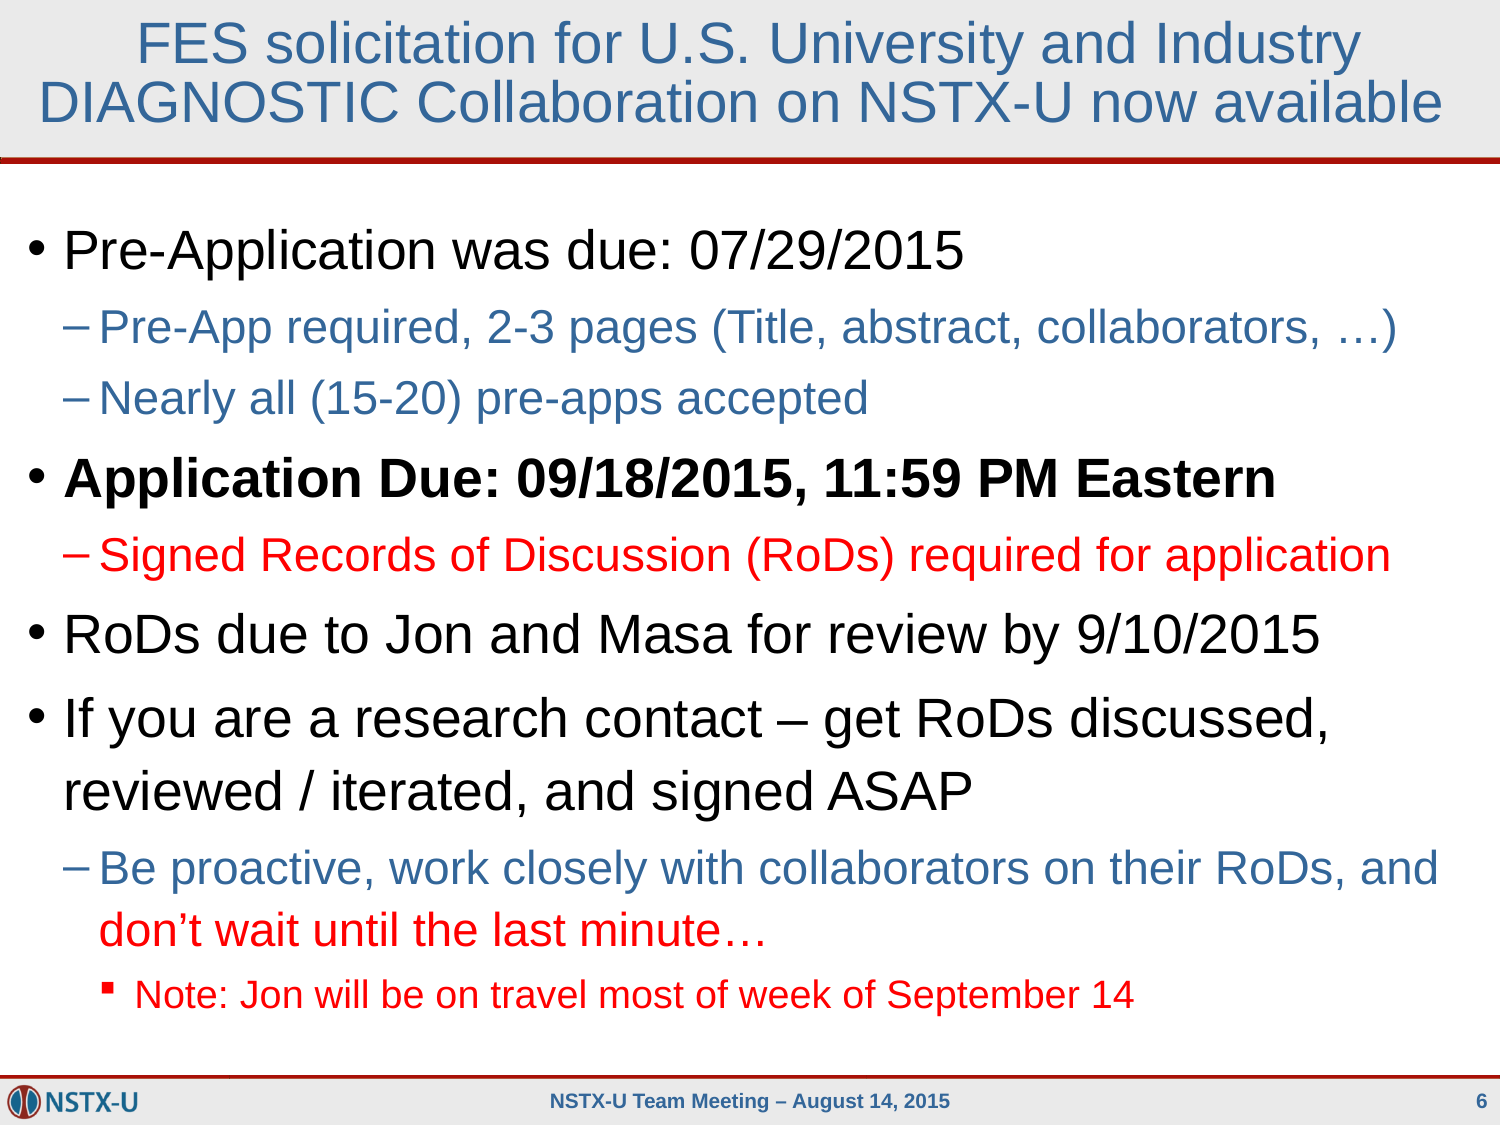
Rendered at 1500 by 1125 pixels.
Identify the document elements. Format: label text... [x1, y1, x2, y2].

list Pre-Application was due: 07/29/2015 Pre-App required, 2-3 pages (Title, abstract, collaborators, …) Nearly all (15-20) pre-apps accepted Application Due: 09/18/2015, 11:59 PM Eastern Signed Records of Discussion (RoDs) required for application RoDs due to Jon and Masa for review by 9/10/2015 If you are a research contact – get RoDs discussed, reviewed / iterated, and signed ASAP Be proactive, work closely with collaborators on their RoDs, and don’t wait until the last minute… Note: Jon will be on travel most of week of September 14 [12, 200, 1488, 1025]
title FES solicitation for U.S. University and Industry DIAGNOSTIC Collaboration on NSTX-U now available [0, 0, 1500, 150]
picture [0, 1075, 1500, 1125]
picture [0, 150, 1500, 164]
